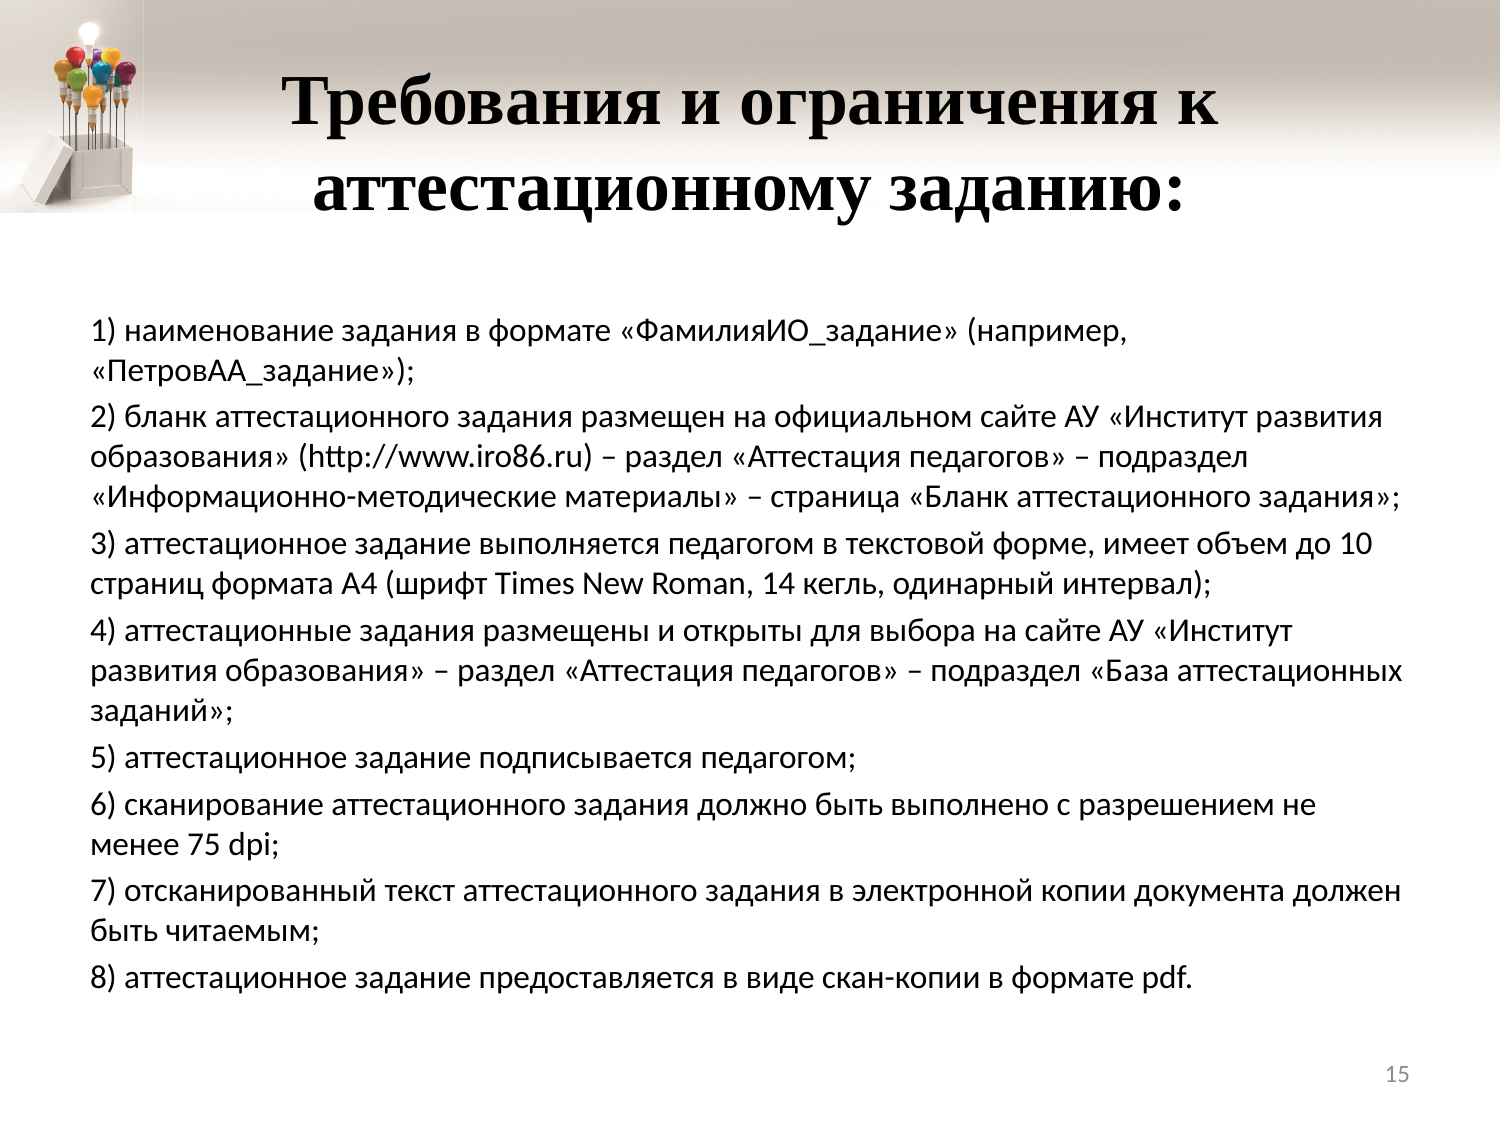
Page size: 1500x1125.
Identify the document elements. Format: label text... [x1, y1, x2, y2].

title Требования и ограничения к аттестационному заданию: [75, 45, 1425, 233]
list 1) наименование задания в формате «ФамилияИО_задание» (например, «ПетровАА_задание»); 2) бланк аттестационного задания размещен на официальном сайте АУ «Институт развития образования» (http://www.iro86.ru) – раздел «Аттестация педагогов» – подраздел «Информационно-методические материалы» – страница «Бланк аттестационного задания»; 3) аттестационное задание выполняется педагогом в текстовой форме, имеет объем до 10 страниц формата А4 (шрифт Times New Roman, 14 кегль, одинарный интервал); 4) аттестационные задания размещены и открыты для выбора на сайте АУ «Институт развития образования» – раздел «Аттестация педагогов» – подраздел «База аттестационных заданий»; 5) аттестационное задание подписывается педагогом; 6) сканирование аттестационного задания должно быть выполнено с разрешением не менее 75 dpi; 7) отсканированный текст аттестационного задания в электронной копии документа должен быть читаемым; 8) аттестационное задание предоставляется в виде скан-копии в формате pdf. [75, 300, 1425, 1043]
picture [0, 0, 1500, 213]
slide_number 15 [1074, 1042, 1425, 1103]
